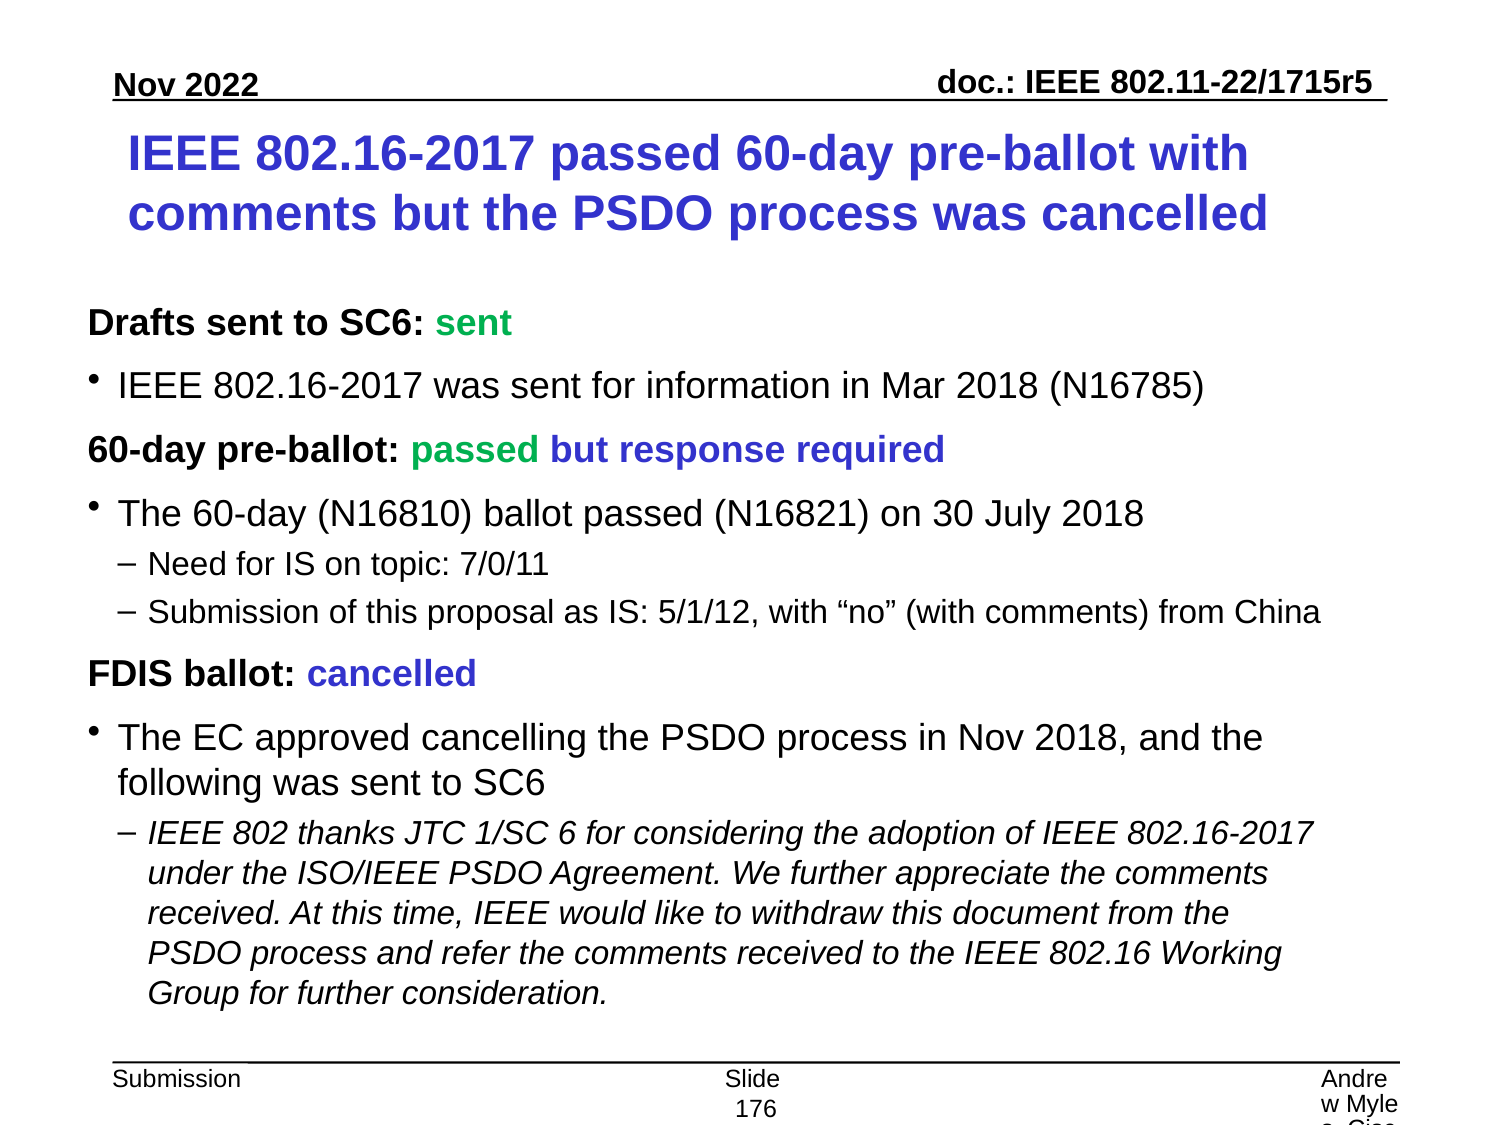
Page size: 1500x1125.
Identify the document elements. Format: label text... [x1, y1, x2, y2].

footer Andrew Myles, Cisco [1320, 1061, 1402, 1093]
list Drafts sent to SC6: sent IEEE 802.16-2017 was sent for information in Mar 2018 (N16785) 60-day pre-ballot: passed but response required The 60-day (N16810) ballot passed (N16821) on 30 July 2018 Need for IS on topic: 7/0/11 Submission of this proposal as IS: 5/1/12, with “no” (with comments) from China FDIS ballot: cancelled The EC approved cancelling the PSDO process in Nov 2018, and the following was sent to SC6 IEEE 802 thanks JTC 1/SC 6 for considering the adoption of IEEE 802.16-2017 under the ISO/IEEE PSDO Agreement. We further appreciate the comments received. At this time, IEEE would like to withdraw this document from the PSDO process and refer the comments received to the IEEE 802.16 Working Group for further consideration. [72, 289, 1348, 965]
slide_number Slide 176 [709, 1061, 803, 1093]
title IEEE 802.16-2017 passed 60-day pre-ballot with comments but the PSDO process was cancelled [112, 112, 1388, 288]
